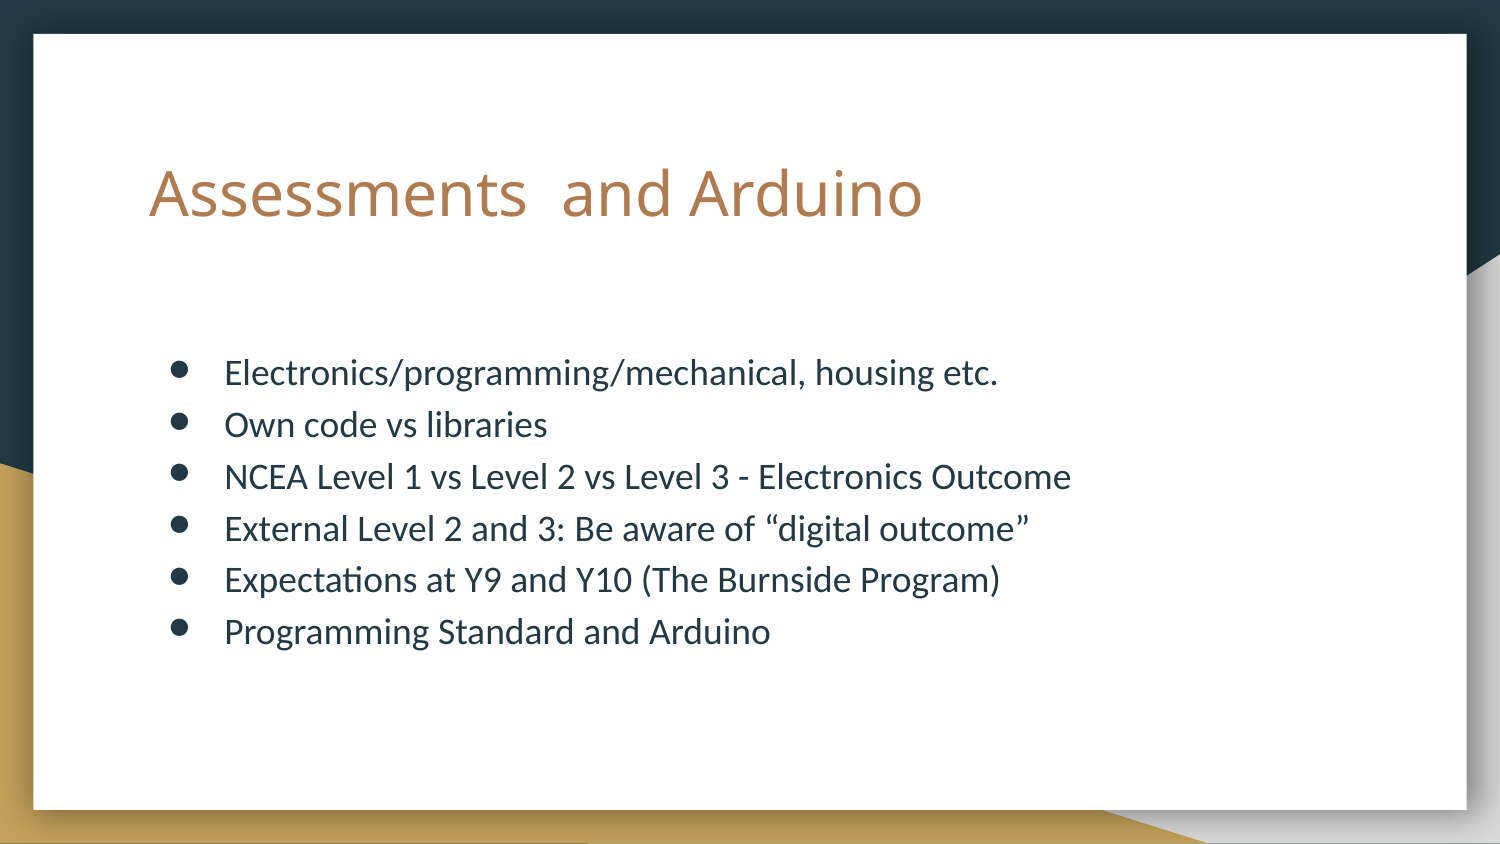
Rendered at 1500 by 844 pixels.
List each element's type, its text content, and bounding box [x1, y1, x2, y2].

title Assessments and Arduino [134, 138, 1366, 296]
list Electronics/programming/mechanical, housing etc. Own code vs libraries NCEA Level 1 vs Level 2 vs Level 3 - Electronics Outcome External Level 2 and 3: Be aware of “digital outcome” Expectations at Y9 and Y10 (The Burnside Program) Programming Standard and Arduino [134, 326, 1366, 729]
